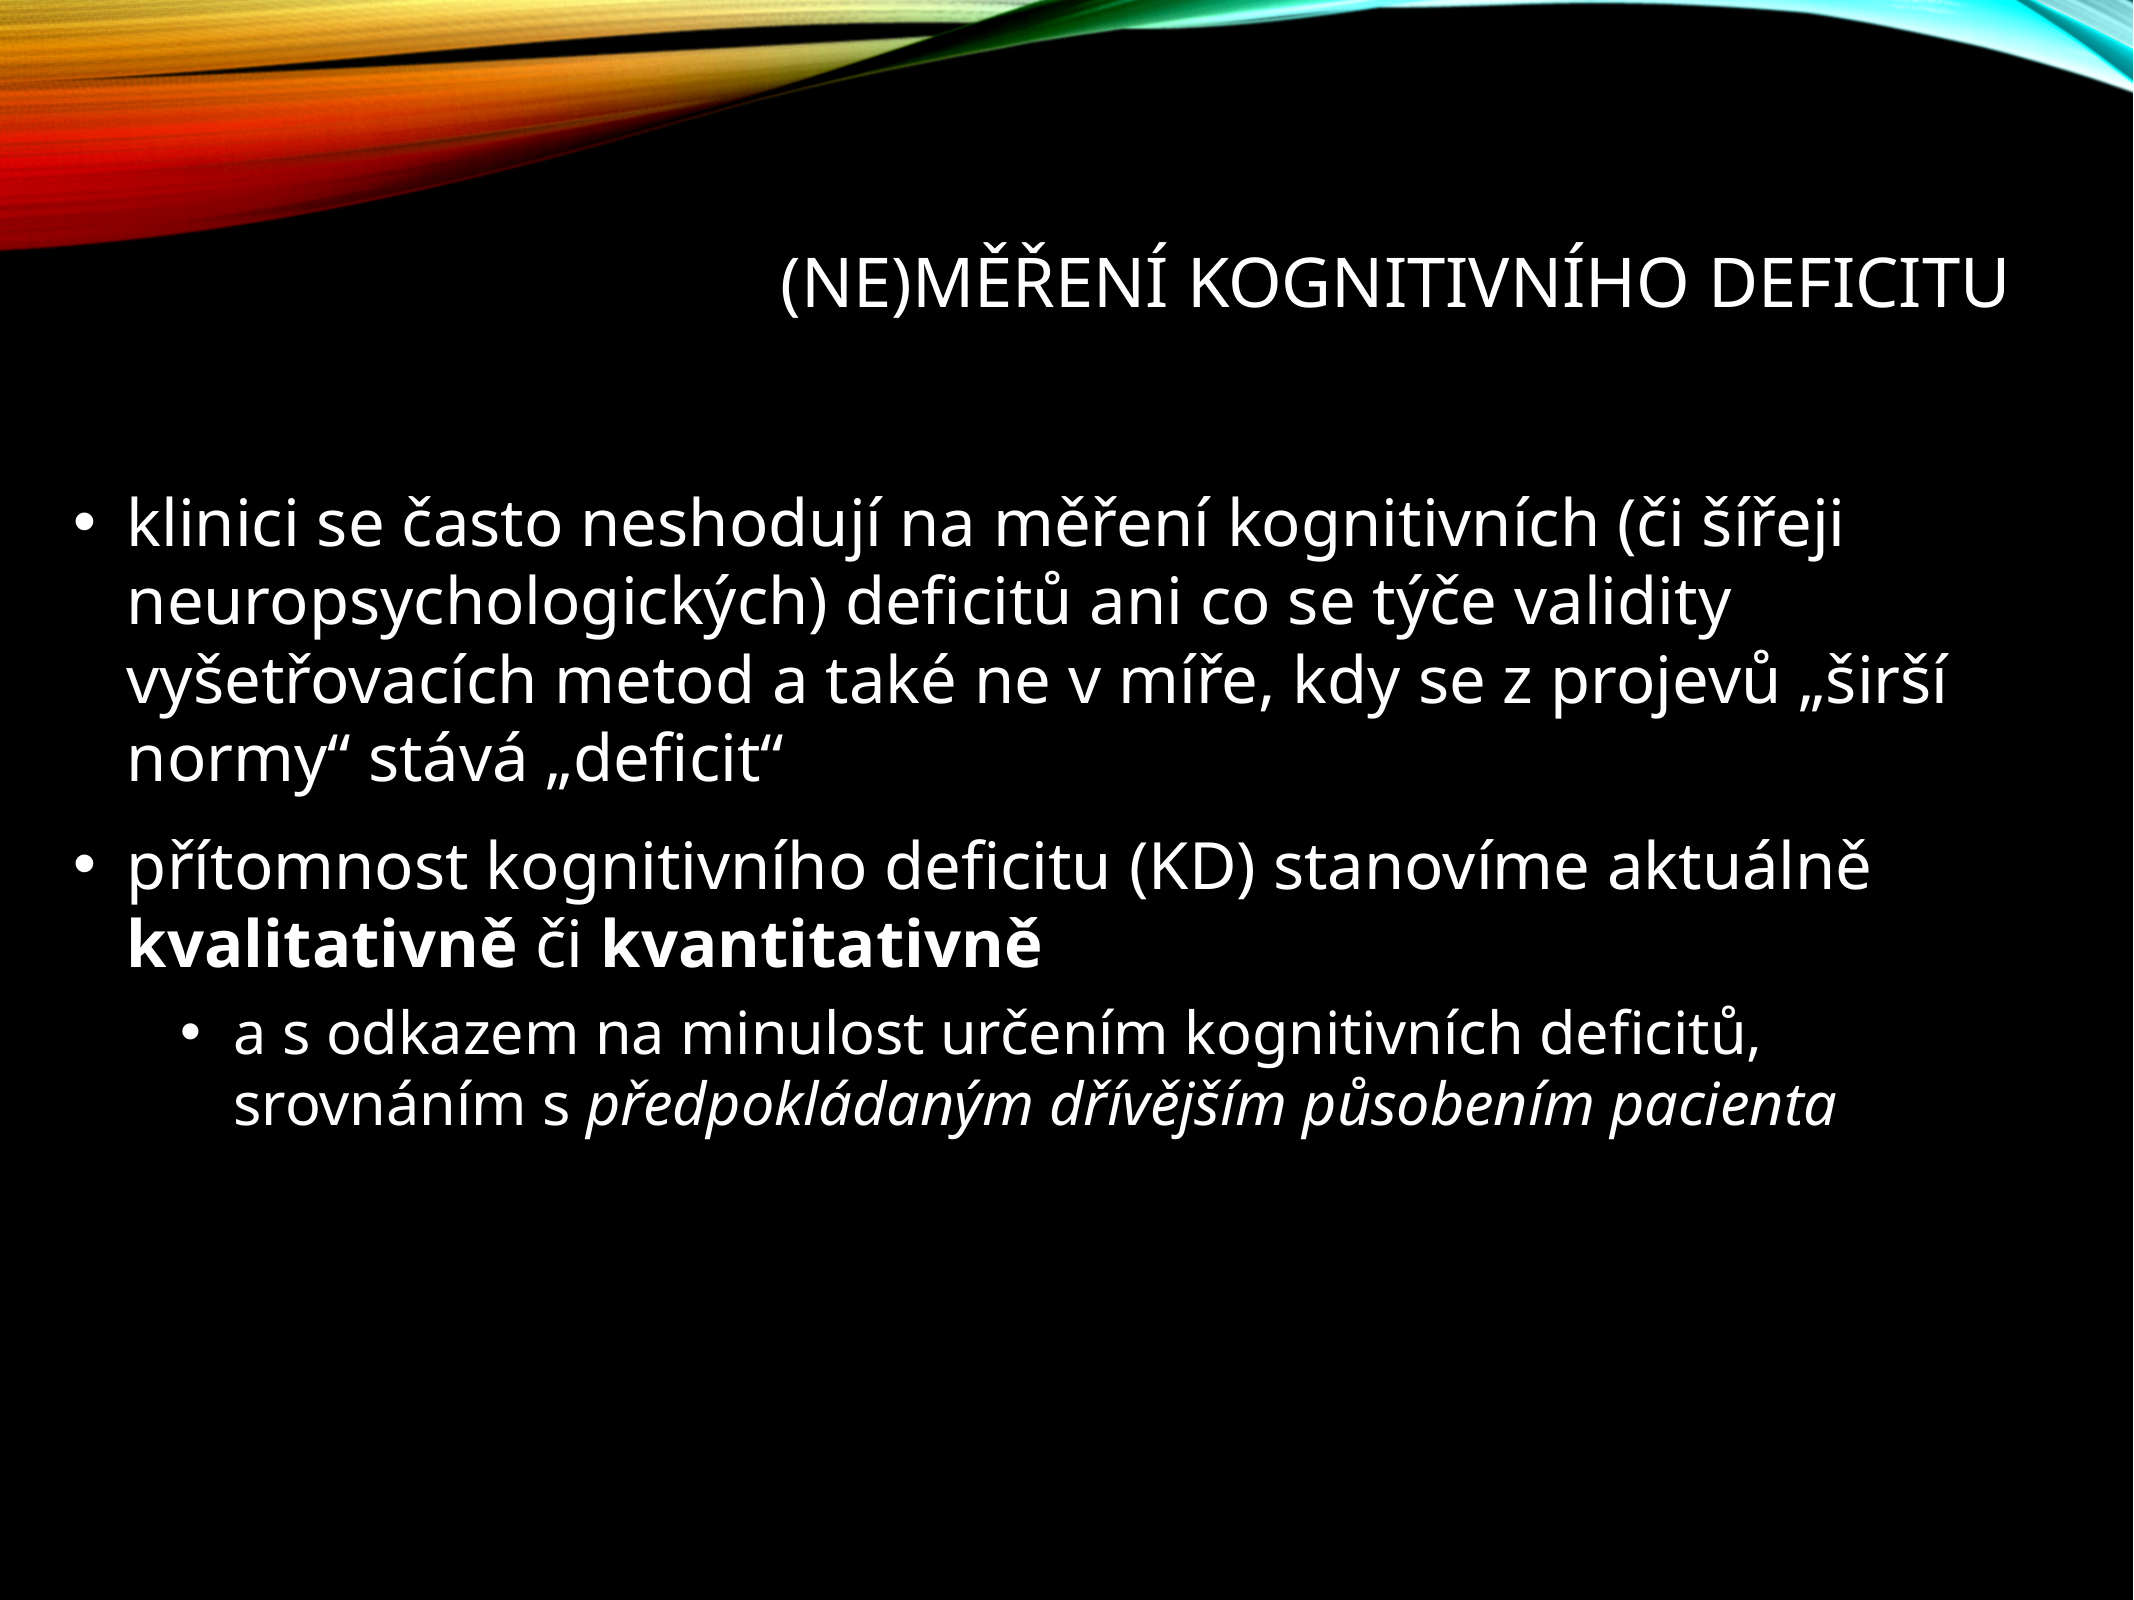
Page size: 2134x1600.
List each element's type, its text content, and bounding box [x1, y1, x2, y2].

list klinici se často neshodují na měření kognitivních (či šířeji neuropsychologických) deficitů ani co se týče validity vyšetřovacích metod a také ne v míře, kdy se z projevů „širší normy“ stává „deficit“ přítomnost kognitivního deficitu (KD) stanovíme aktuálně kvalitativně či kvantitativně a s odkazem na minulost určením kognitivních deficitů, srovnáním s předpokládaným dřívějším působením pacienta [58, 474, 2027, 1600]
picture [0, 0, 2134, 253]
title (ne)měření kognitivního deficitu [106, 144, 2027, 331]
